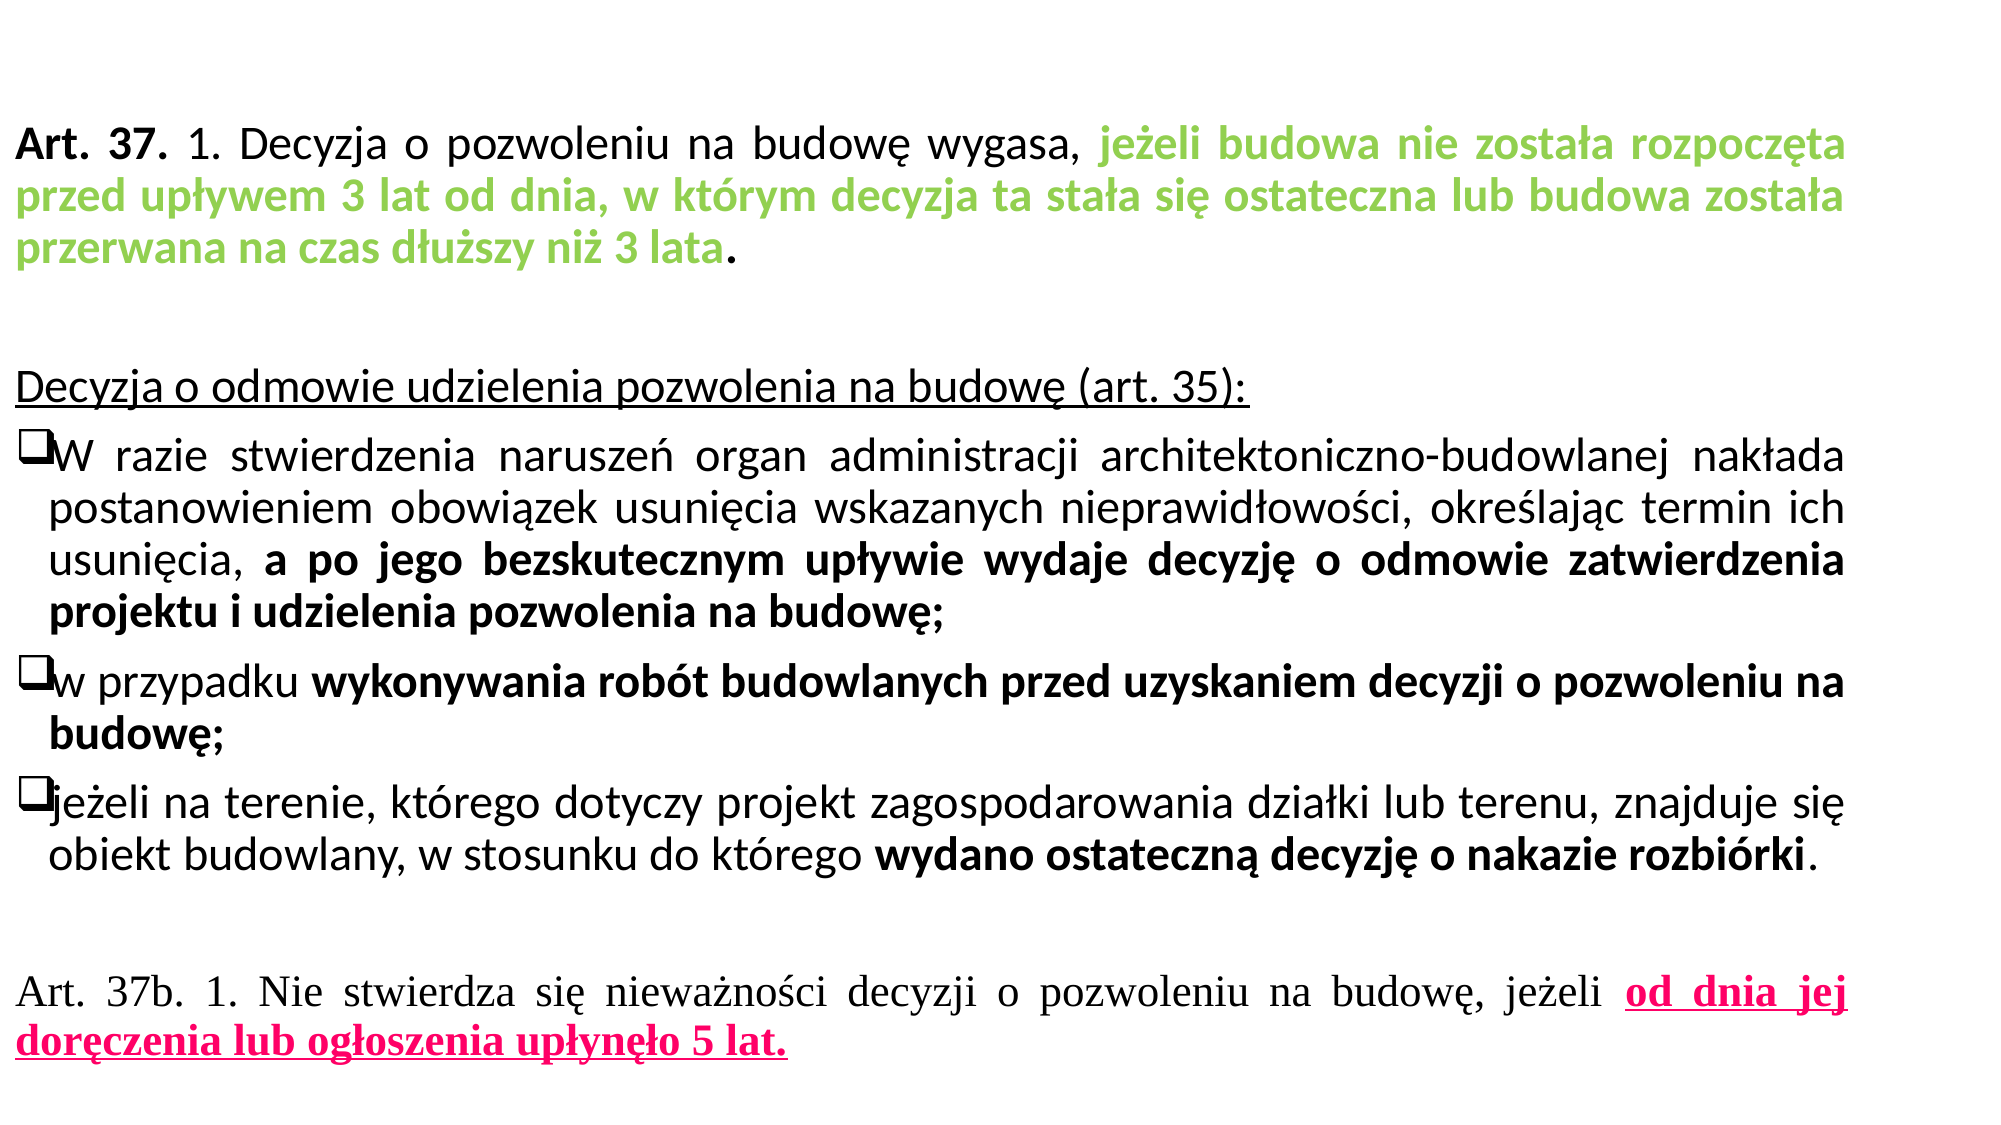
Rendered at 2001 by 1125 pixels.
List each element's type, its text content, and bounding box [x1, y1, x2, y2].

list Art. 37. 1. Decyzja o pozwoleniu na budowę wygasa, jeżeli budowa nie została rozpoczęta przed upływem 3 lat od dnia, w którym decyzja ta stała się ostateczna lub budowa została przerwana na czas dłuższy niż 3 lata. Decyzja o odmowie udzielenia pozwolenia na budowę (art. 35): W razie stwierdzenia naruszeń organ administracji architektoniczno-budowlanej nakłada postanowieniem obowiązek usunięcia wskazanych nieprawidłowości, określając termin ich usunięcia, a po jego bezskutecznym upływie wydaje decyzję o odmowie zatwierdzenia projektu i udzielenia pozwolenia na budowę; w przypadku wykonywania robót budowlanych przed uzyskaniem decyzji o pozwoleniu na budowę; jeżeli na terenie, którego dotyczy projekt zagospodarowania działki lub terenu, znajduje się obiekt budowlany, w stosunku do którego wydano ostateczną decyzję o nakazie rozbiórki. Art. 37b. 1. Nie stwierdza się nieważności decyzji o pozwoleniu na budowę, jeżeli od dnia jej doręczenia lub ogłoszenia upłynęło 5 lat. [0, 110, 1863, 1125]
